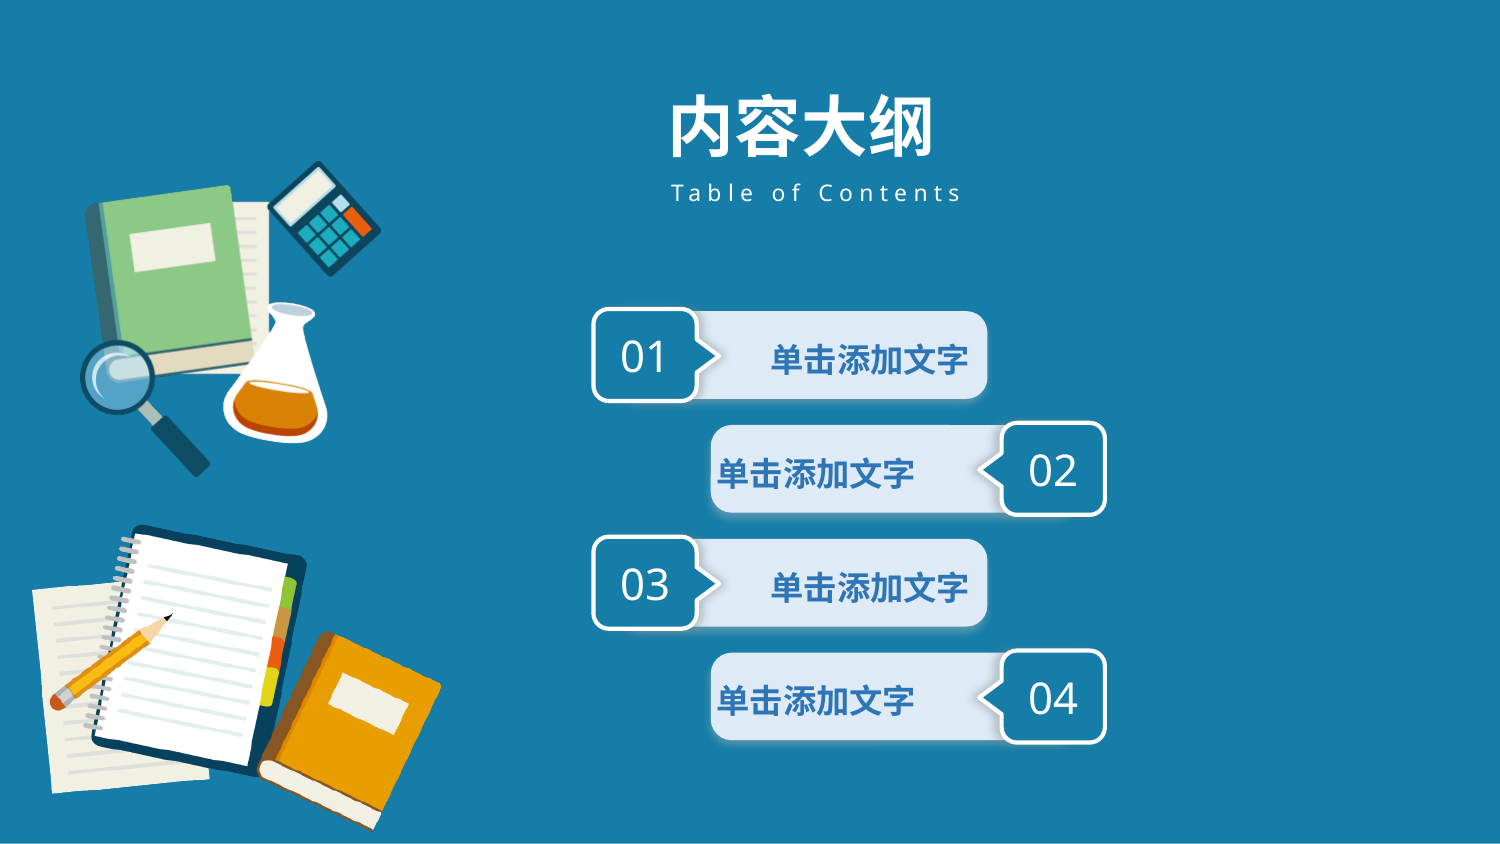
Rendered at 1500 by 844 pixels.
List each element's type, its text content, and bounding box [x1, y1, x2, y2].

picture [80, 161, 382, 477]
text_box Table of Contents [656, 171, 995, 214]
text_box 单击添加文字 [701, 538, 988, 627]
text_box 01 [593, 308, 720, 401]
text_box 内容大纲 [636, 88, 966, 161]
text_box 单击添加文字 [710, 652, 996, 741]
text_box 单击添加文字 [701, 311, 988, 399]
text_box 单击添加文字 [710, 424, 996, 513]
text_box 02 [979, 422, 1105, 515]
text_box 03 [593, 536, 720, 629]
text_box 04 [979, 650, 1105, 743]
text_box [0, 0, 1500, 844]
picture [32, 524, 441, 832]
